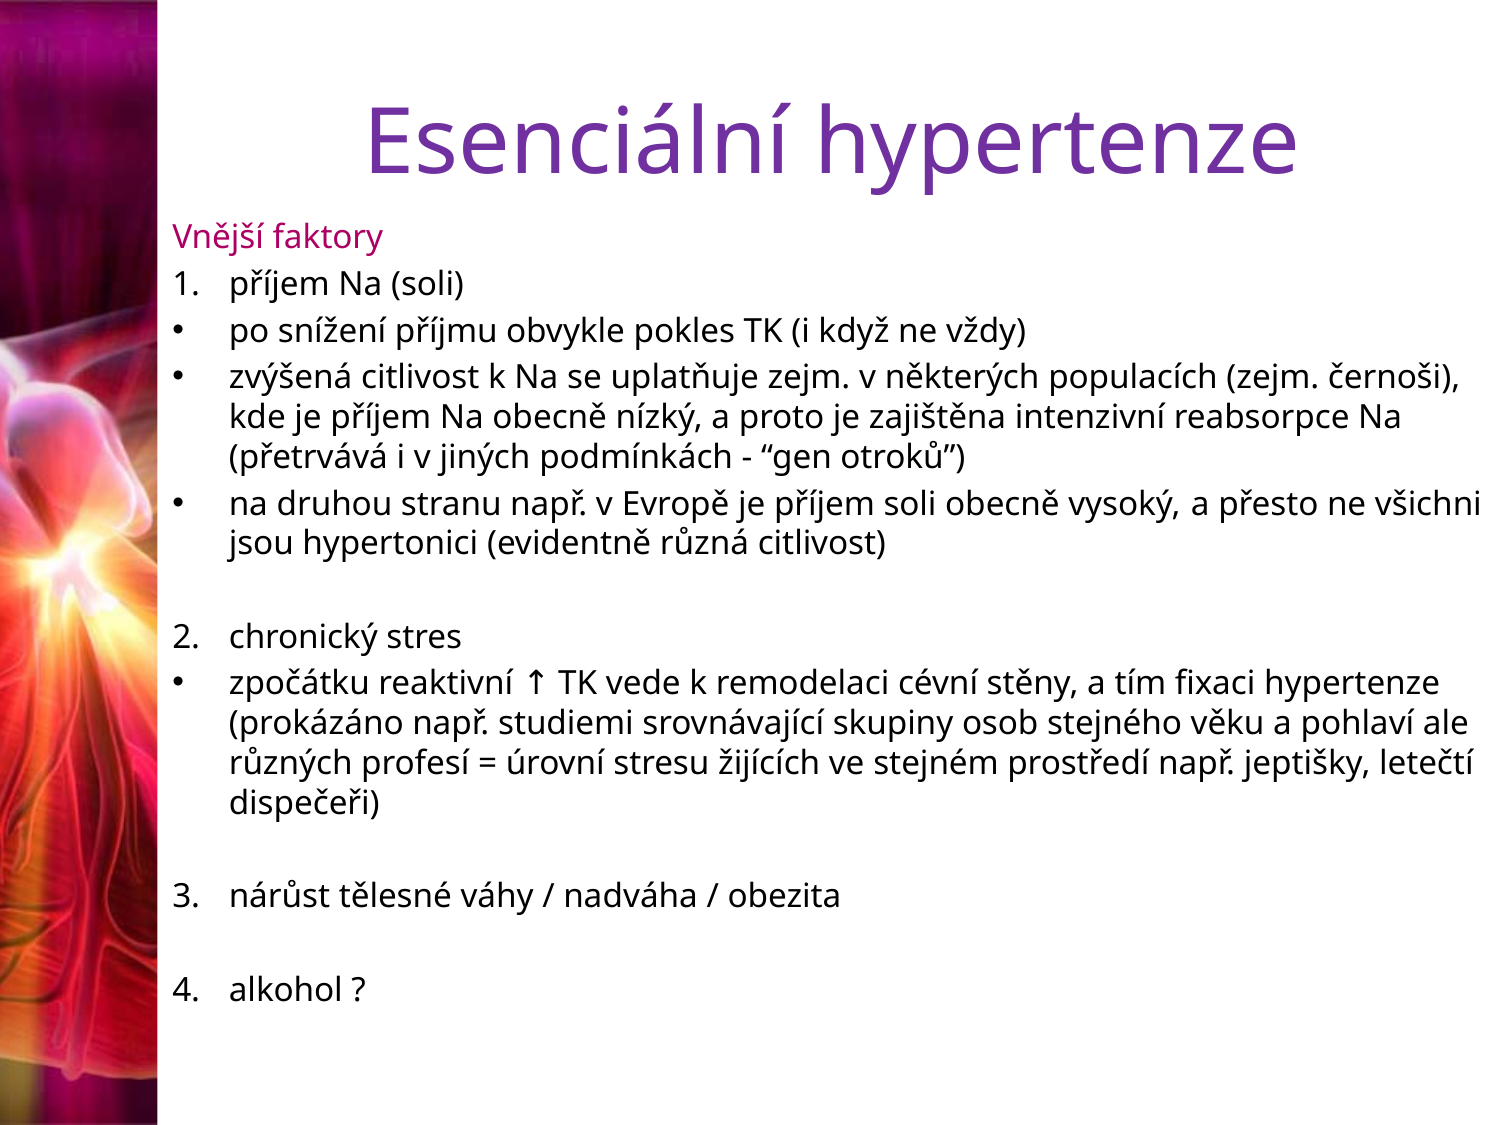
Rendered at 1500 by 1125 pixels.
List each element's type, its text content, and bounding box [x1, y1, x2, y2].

picture [0, 0, 158, 1125]
title Esenciální hypertenze [162, 42, 1500, 208]
list Vnější faktory příjem Na (soli) po snížení příjmu obvykle pokles TK (i když ne vždy) zvýšená citlivost k Na se uplatňuje zejm. v některých populacích (zejm. černoši), kde je příjem Na obecně nízký, a proto je zajištěna intenzivní reabsorpce Na (přetrvává i v jiných podmínkách - “gen otroků”) na druhou stranu např. v Evropě je příjem soli obecně vysoký, a přesto ne všichni jsou hypertonici (evidentně různá citlivost) chronický stres zpočátku reaktivní ↑ TK vede k remodelaci cévní stěny, a tím fixaci hypertenze (prokázáno např. studiemi srovnávající skupiny osob stejného věku a pohlaví ale různých profesí = úrovní stresu žijících ve stejném prostředí např. jeptišky, letečtí dispečeři) nárůst tělesné váhy / nadváha / obezita alkohol ? [162, 208, 1500, 951]
